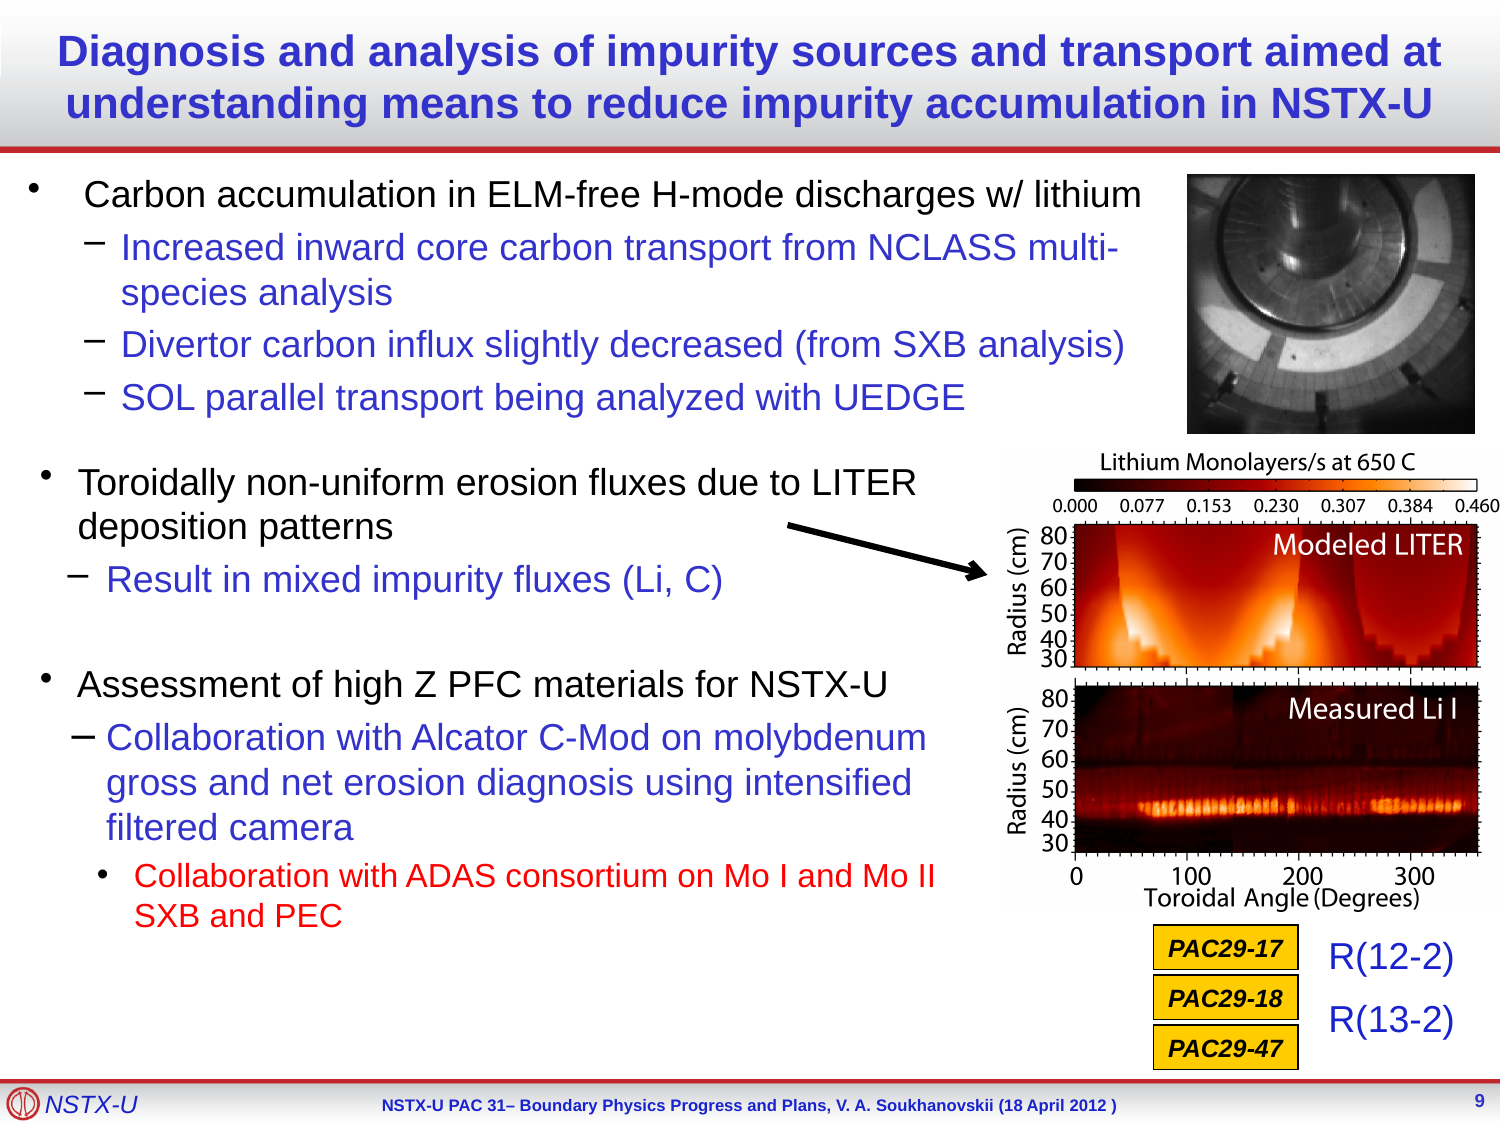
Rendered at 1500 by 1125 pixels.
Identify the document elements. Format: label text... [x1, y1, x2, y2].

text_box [787, 524, 988, 576]
slide_number 9 [1374, 1087, 1500, 1113]
picture [1002, 449, 1500, 913]
text_box R(13-2) [1313, 987, 1470, 1048]
text_box Toroidally non-uniform erosion fluxes due to LITER deposition patterns Result in mixed impurity fluxes (Li, C) Assessment of high Z PFC materials for NSTX-U Collaboration with Alcator C-Mod on molybdenum gross and net erosion diagnosis using intensified filtered camera Collaboration with ADAS consortium on Mo I and Mo II SXB and PEC [24, 449, 1000, 1050]
text_box PAC29-47 [1153, 1025, 1299, 1070]
title Diagnosis and analysis of impurity sources and transport aimed at understanding means to reduce impurity accumulation in NSTX-U [0, 0, 1500, 150]
picture [1187, 174, 1476, 434]
text_box R(12-2) [1313, 924, 1470, 985]
text_box PAC29-17 [1153, 924, 1299, 970]
list Carbon accumulation in ELM-free H-mode discharges w/ lithium Increased inward core carbon transport from NCLASS multi-species analysis Divertor carbon influx slightly decreased (from SXB analysis) SOL parallel transport being analyzed with UEDGE [12, 162, 1175, 450]
text_box PAC29-18 [1153, 975, 1299, 1020]
picture [0, 1079, 1500, 1125]
